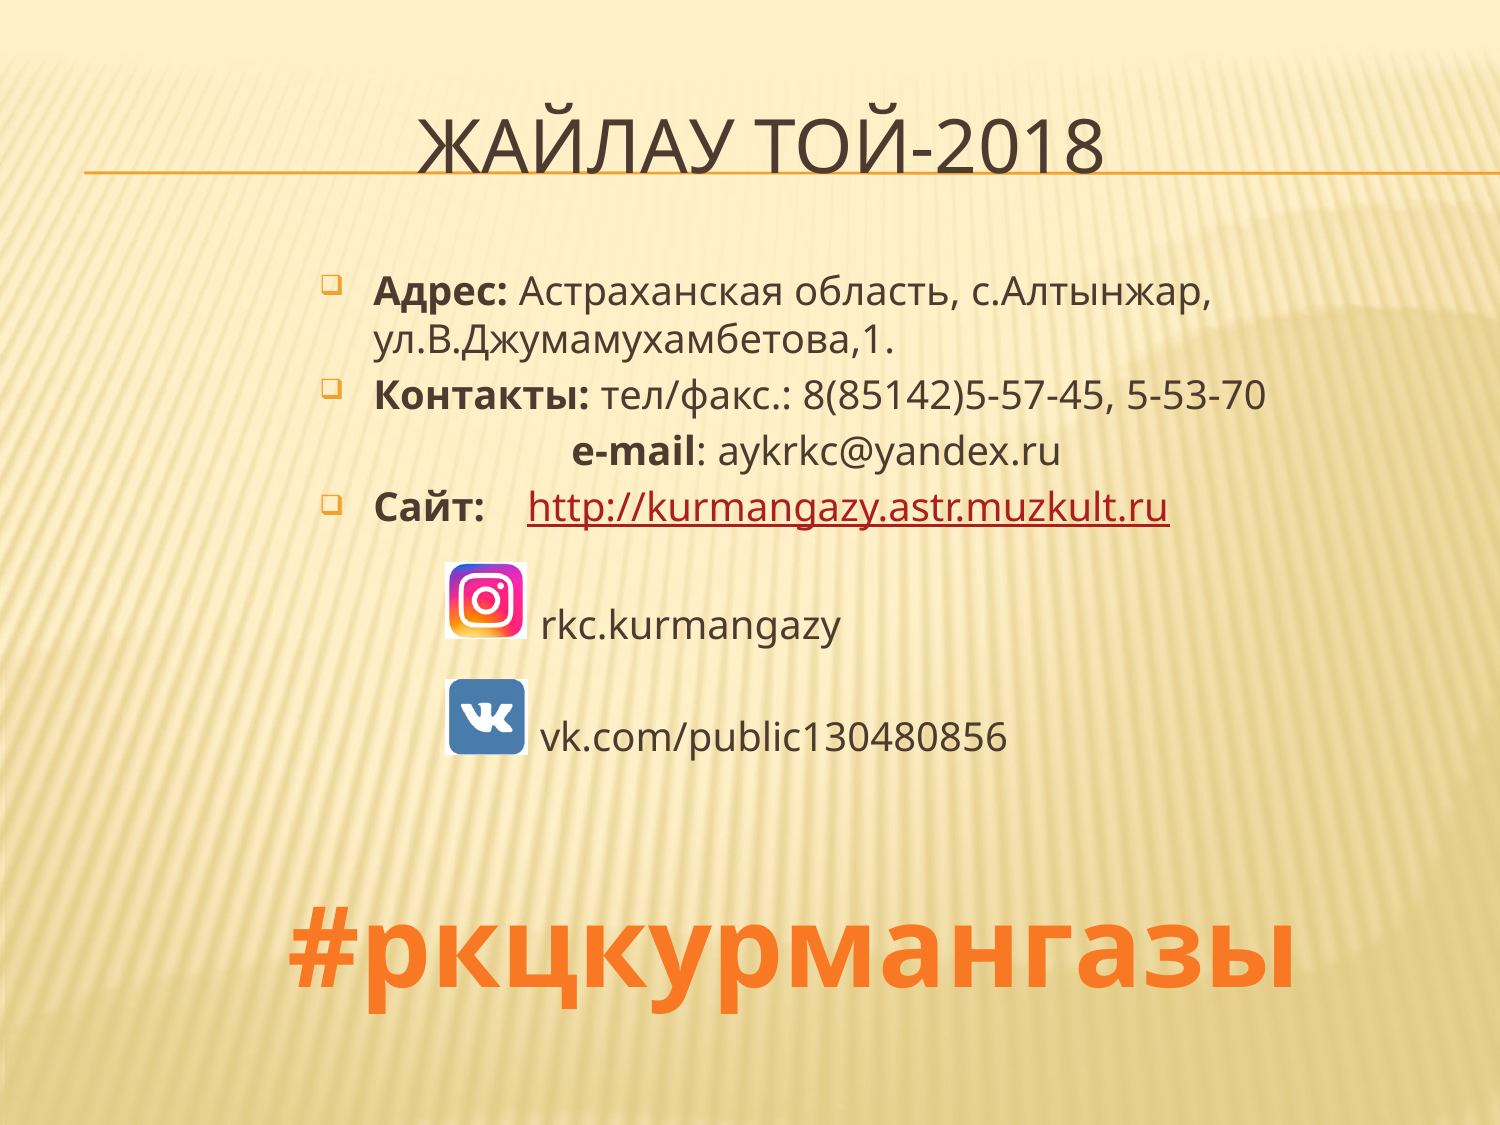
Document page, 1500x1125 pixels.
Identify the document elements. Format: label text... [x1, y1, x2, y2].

title ЖАЙЛАУ ТОЙ-2018 [50, 75, 1475, 213]
list Адрес: Астраханская область, с.Алтынжар, ул.В.Джумамухамбетова,1. Контакты: тел/факс.: 8(85142)5-57-45, 5-53-70 e-mail: aykrkc@yandex.ru Сайт: http://kurmangazy.astr.muzkult.ru rkc.kurmangazy vk.com/public130480856 [304, 257, 1301, 777]
picture [444, 562, 527, 639]
text_box #ркцкурмангазы [272, 867, 1317, 1018]
picture [445, 679, 528, 755]
